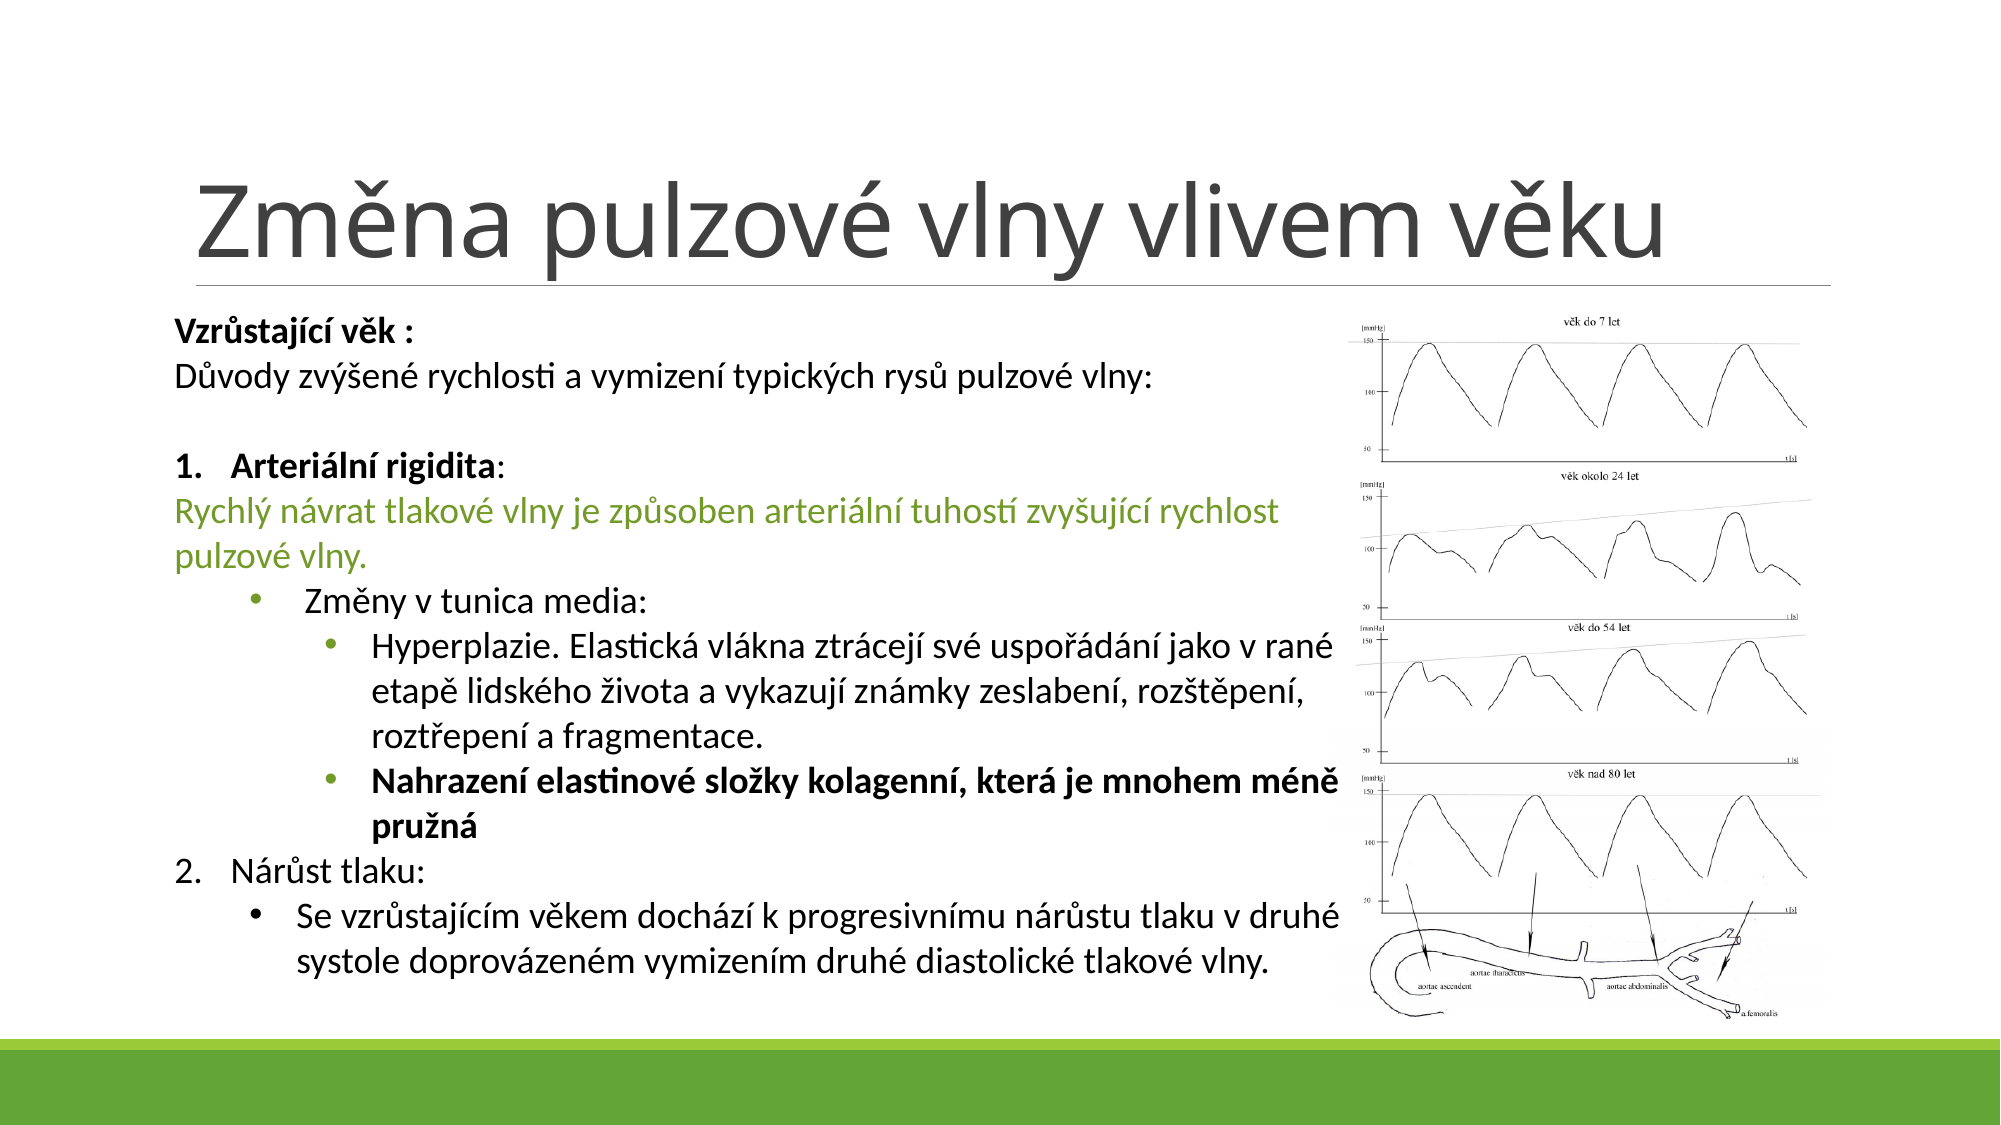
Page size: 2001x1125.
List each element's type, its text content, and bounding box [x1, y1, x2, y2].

text_box Vzrůstající věk : Důvody zvýšené rychlosti a vymizení typických rysů pulzové vlny: Arteriální rigidita: Rychlý návrat tlakové vlny je způsoben arteriální tuhostí zvyšující rychlost pulzové vlny. Změny v tunica media: Hyperplazie. Elastická vlákna ztrácejí své uspořádání jako v rané etapě lidského života a vykazují známky zeslabení, rozštěpení, roztřepení a fragmentace. Nahrazení elastinové složky kolagenní, která je mnohem méně pružná Nárůst tlaku: Se vzrůstajícím věkem dochází k progresivnímu nárůstu tlaku v druhé systole doprovázeném vymizením druhé diastolické tlakové vlny. [159, 298, 1365, 1079]
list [1330, 297, 1831, 1019]
title Změna pulzové vlny vlivem věku [180, 47, 1830, 285]
